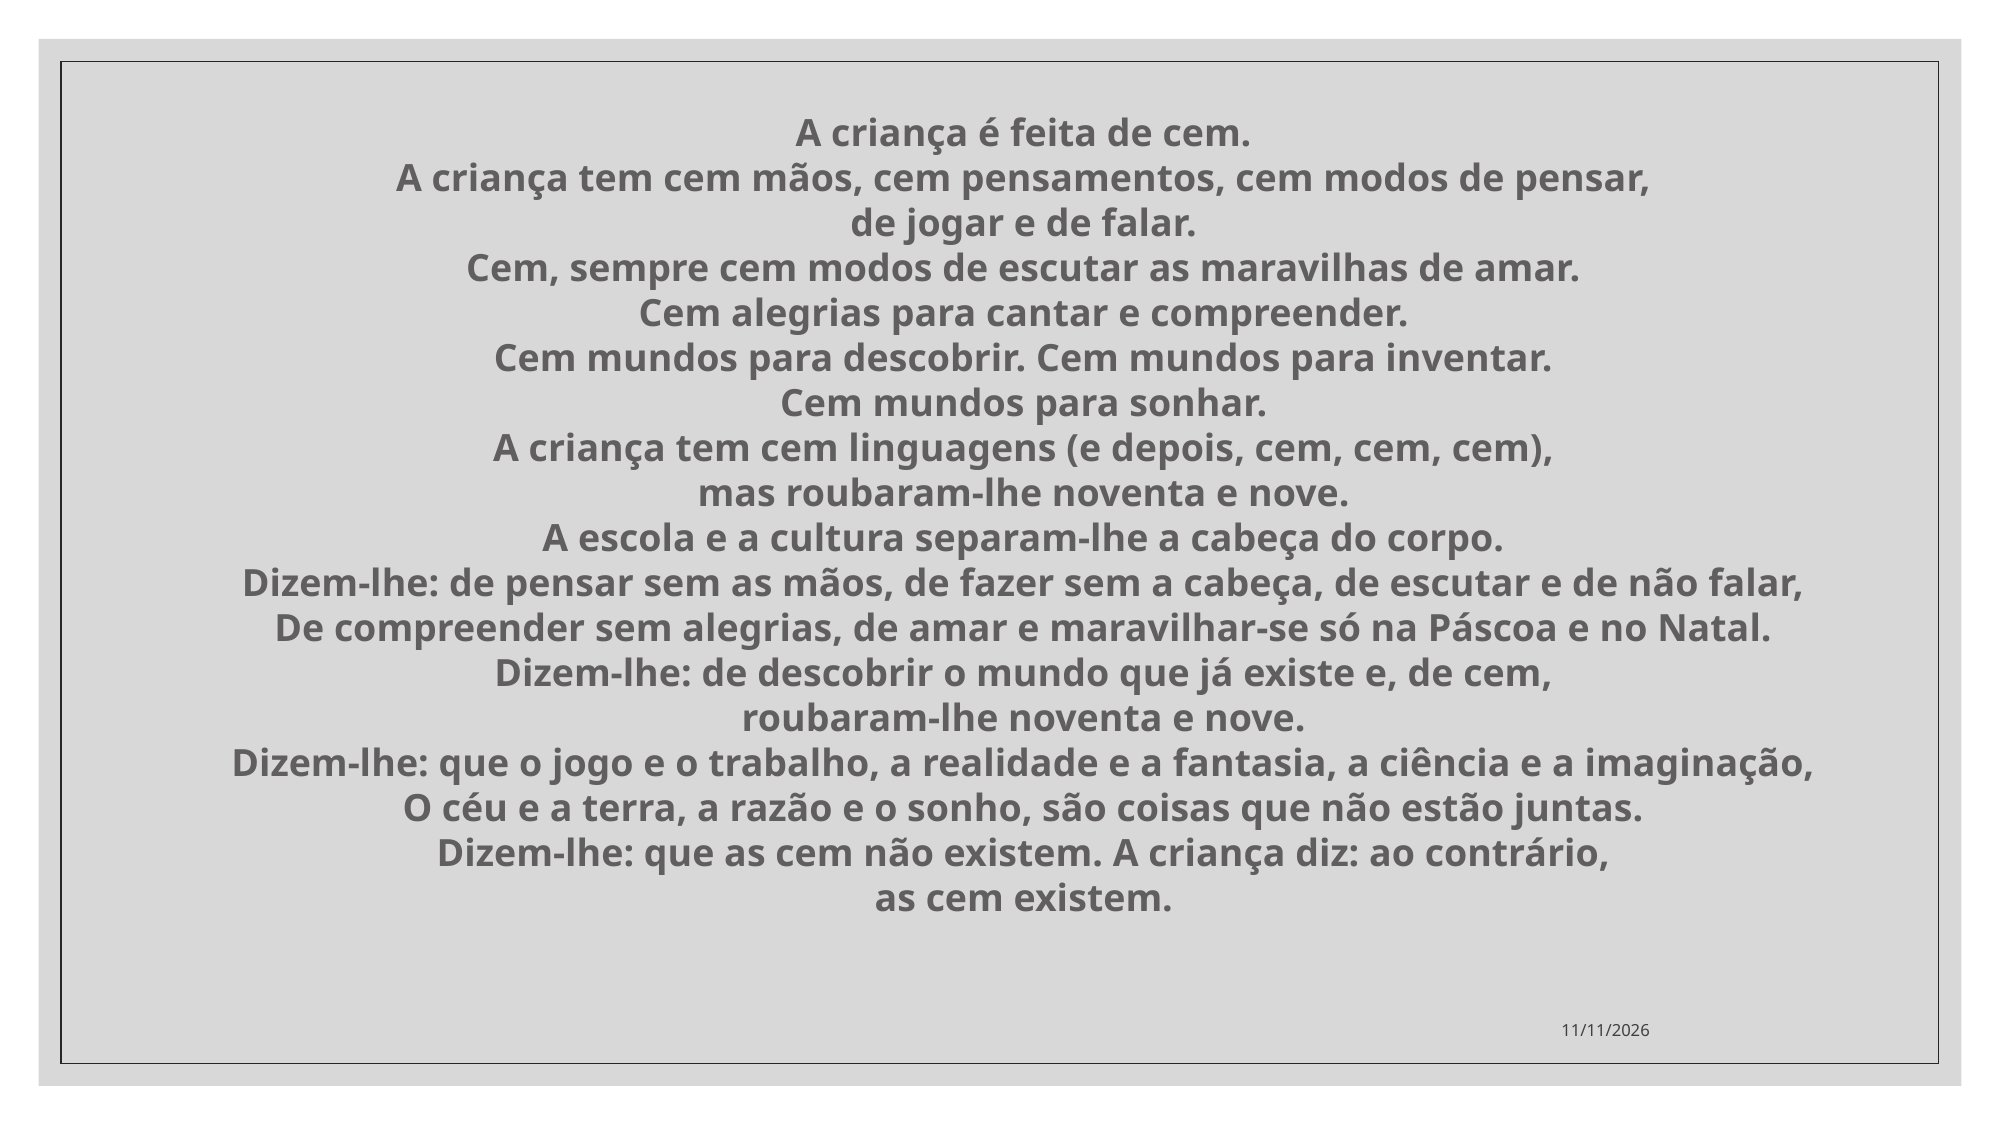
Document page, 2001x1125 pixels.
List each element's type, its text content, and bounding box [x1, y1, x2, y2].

text_box A criança é feita de cem. A criança tem cem mãos, cem pensamentos, cem modos de pensar, de jogar e de falar. Cem, sempre cem modos de escutar as maravilhas de amar. Cem alegrias para cantar e compreender. Cem mundos para descobrir. Cem mundos para inventar. Cem mundos para sonhar. A criança tem cem linguagens (e depois, cem, cem, cem), mas roubaram-lhe noventa e nove. A escola e a cultura separam-lhe a cabeça do corpo. Dizem-lhe: de pensar sem as mãos, de fazer sem a cabeça, de escutar e de não falar, De compreender sem alegrias, de amar e maravilhar-se só na Páscoa e no Natal. Dizem-lhe: de descobrir o mundo que já existe e, de cem, roubaram-lhe noventa e nove. Dizem-lhe: que o jogo e o trabalho, a realidade e a fantasia, a ciência e a imaginação, O céu e a terra, a razão e o sonho, são coisas que não estão juntas. Dizem-lhe: que as cem não existem. A criança diz: ao contrário, as cem existem. [47, 56, 2000, 1017]
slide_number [1190, 1017, 1665, 1050]
